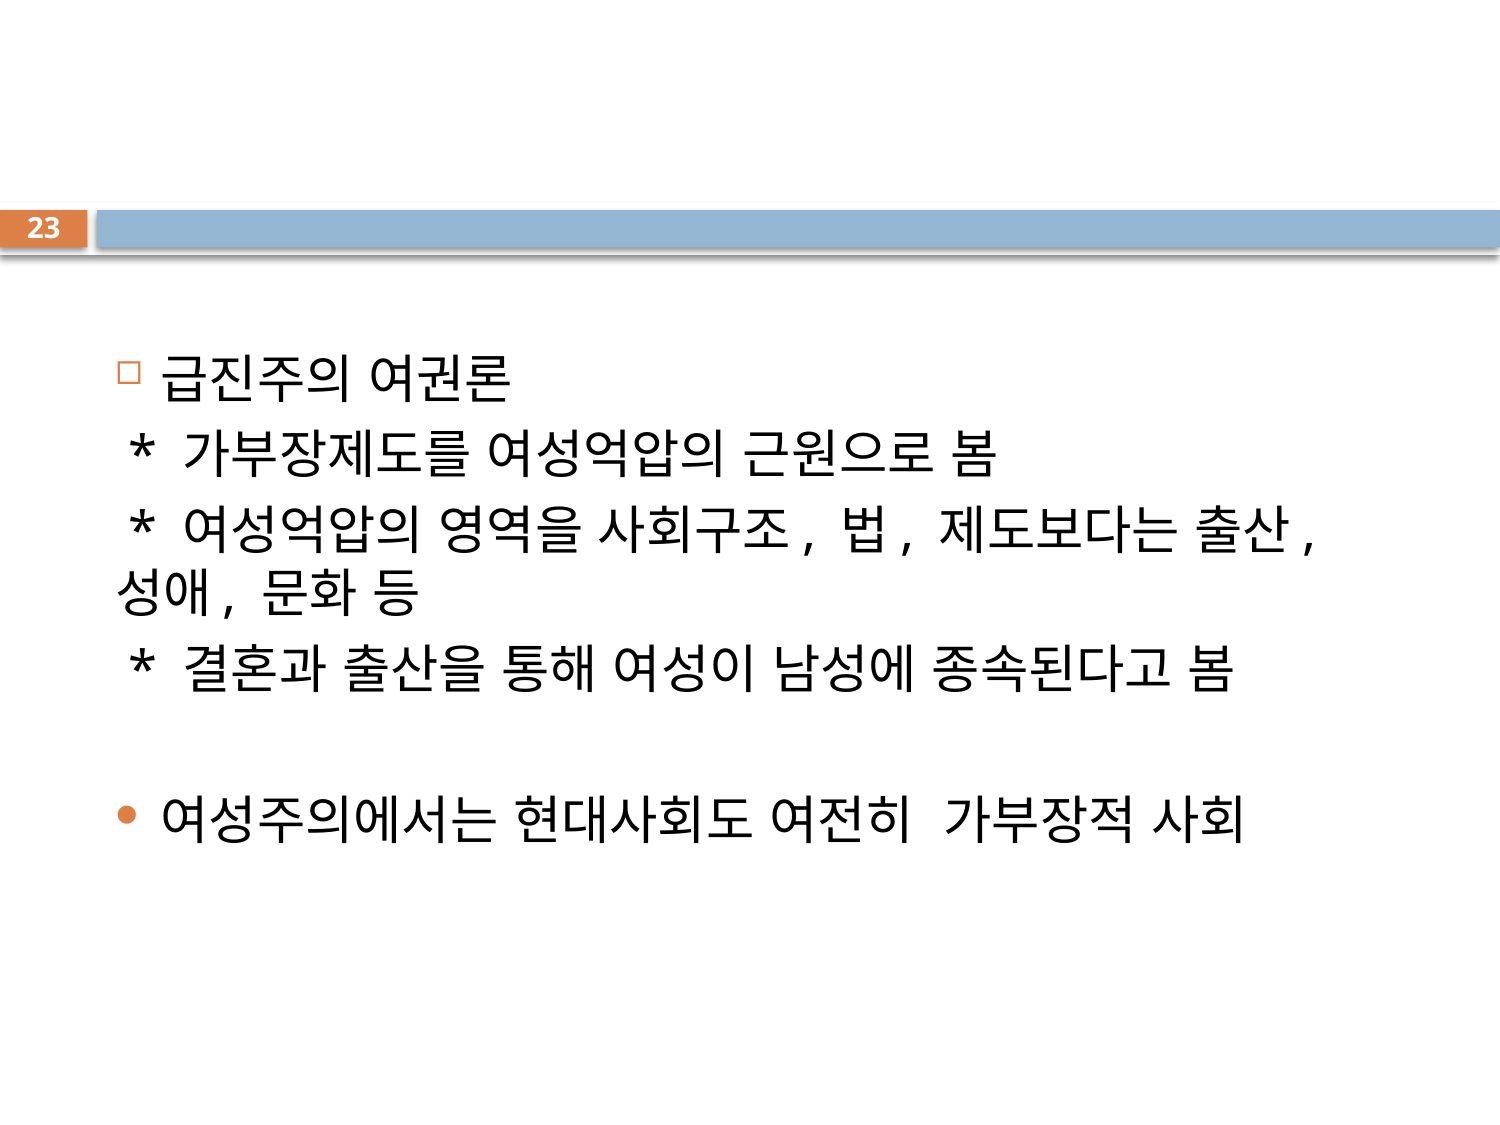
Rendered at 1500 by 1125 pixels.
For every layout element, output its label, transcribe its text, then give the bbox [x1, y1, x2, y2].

slide_number 23 [0, 208, 88, 249]
list 급진주의 여권론 * 가부장제도를 여성억압의 근원으로 봄 * 여성억압의 영역을 사회구조, 법, 제도보다는 출산, 성애, 문화 등 * 결혼과 출산을 통해 여성이 남성에 종속된다고 봄 여성주의에서는 현대사회도 여전히 가부장적 사회 [100, 262, 1438, 1000]
